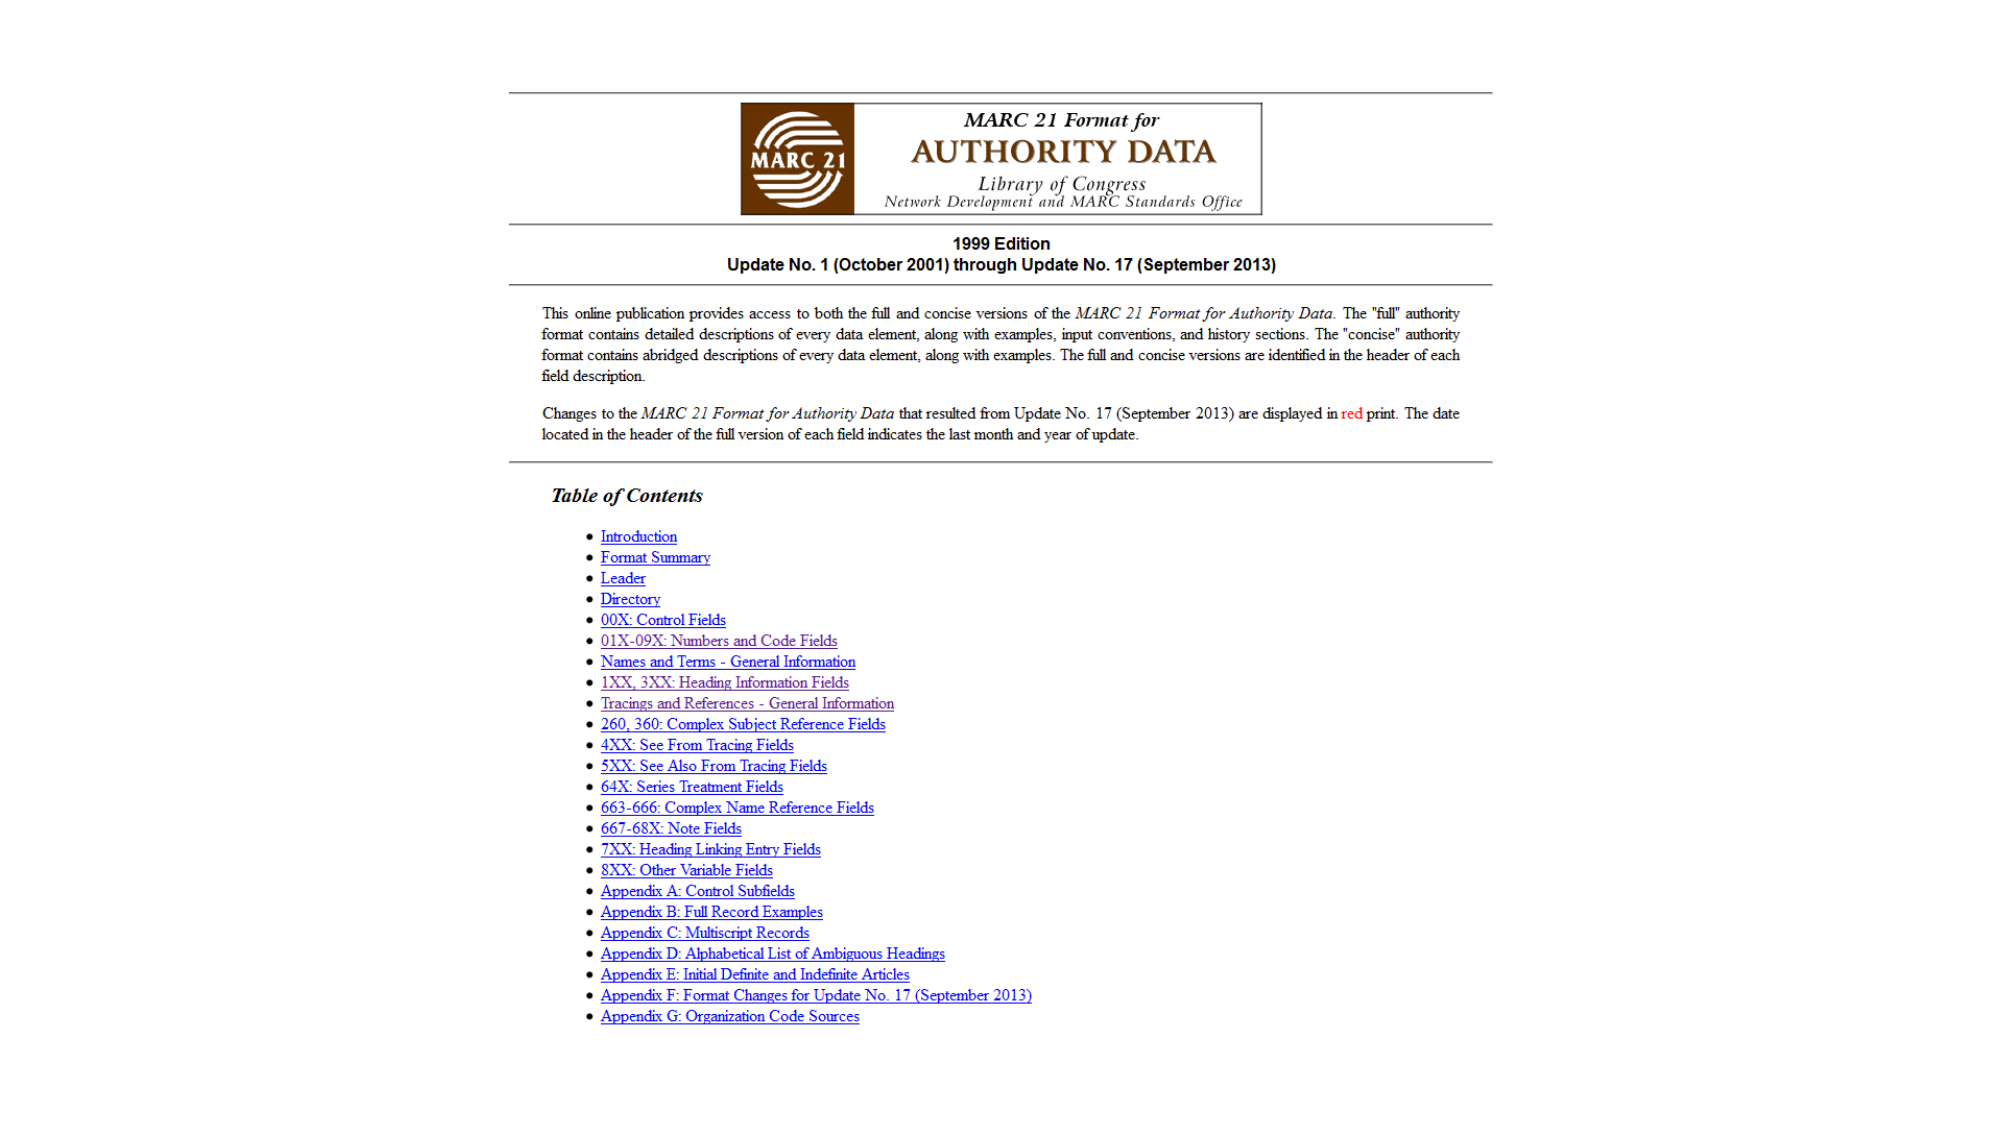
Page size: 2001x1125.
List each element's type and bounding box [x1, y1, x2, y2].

picture [485, 87, 1515, 1038]
